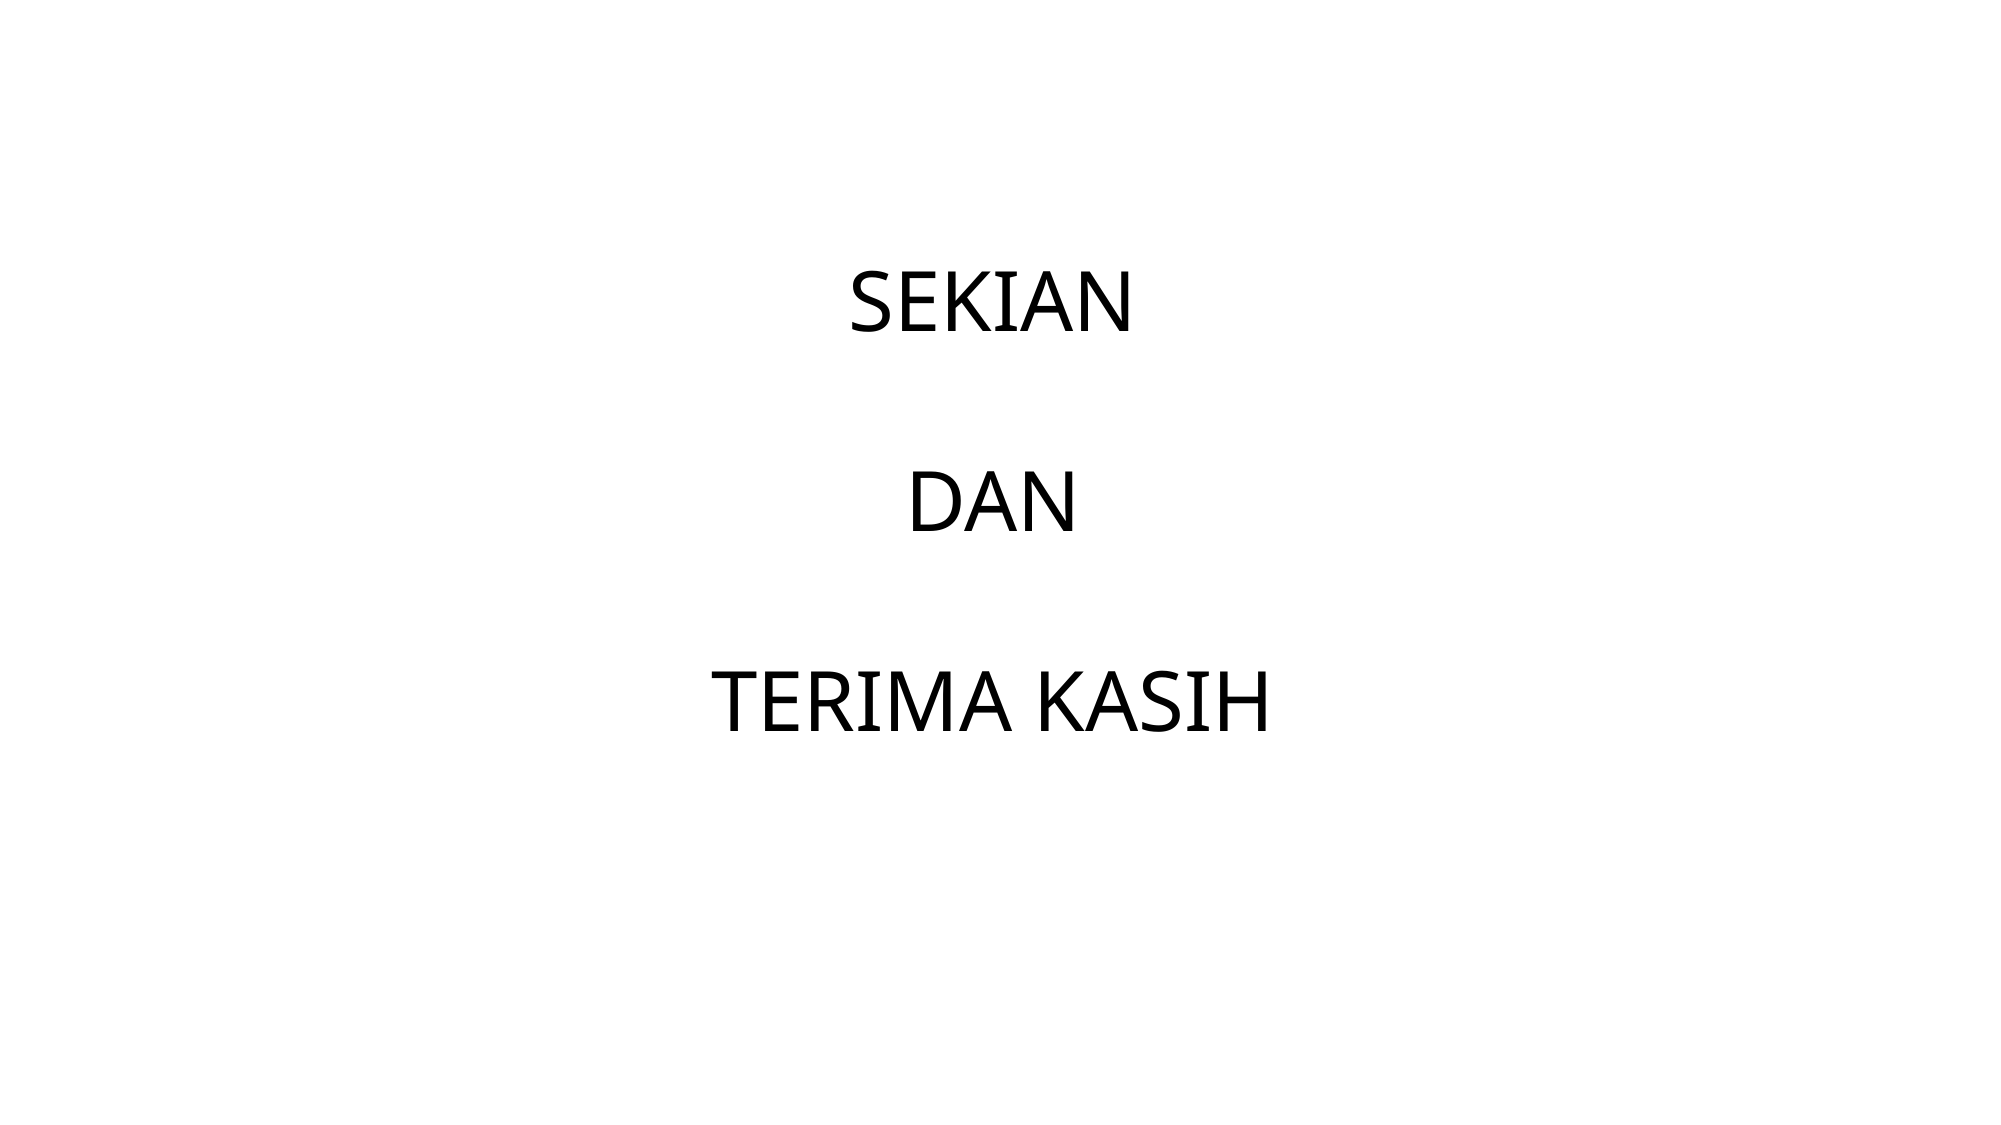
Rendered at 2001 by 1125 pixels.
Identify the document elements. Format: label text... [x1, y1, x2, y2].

text_box SEKIAN DAN TERIMA KASIH [509, 240, 1477, 756]
